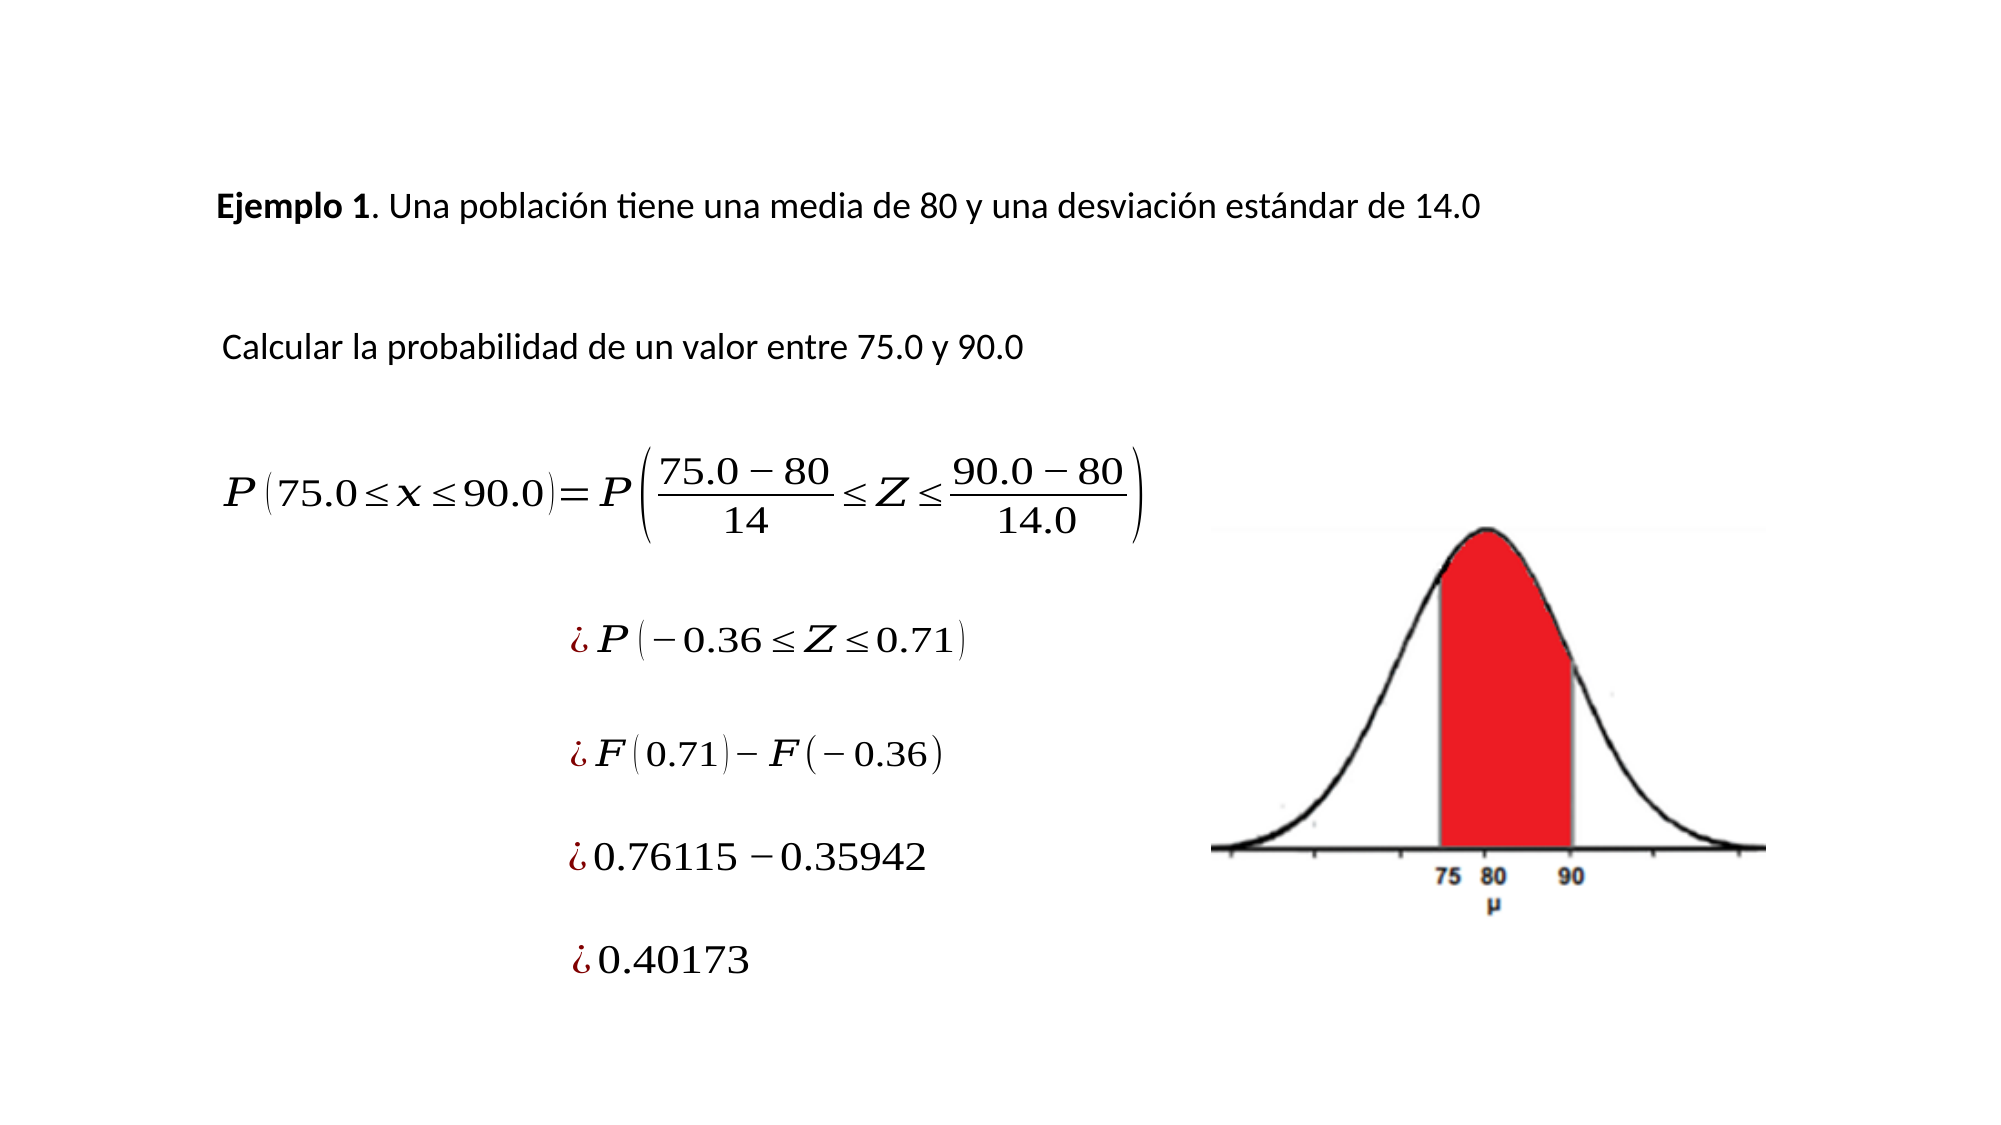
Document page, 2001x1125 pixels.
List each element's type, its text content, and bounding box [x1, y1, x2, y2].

text_box Ejemplo 1. Una población tiene una media de 80 y una desviación estándar de 14.0 [201, 174, 1517, 234]
text_box Calcular la probabilidad de un valor entre 75.0 y 90.0 [207, 314, 1139, 375]
picture [1211, 507, 1767, 925]
